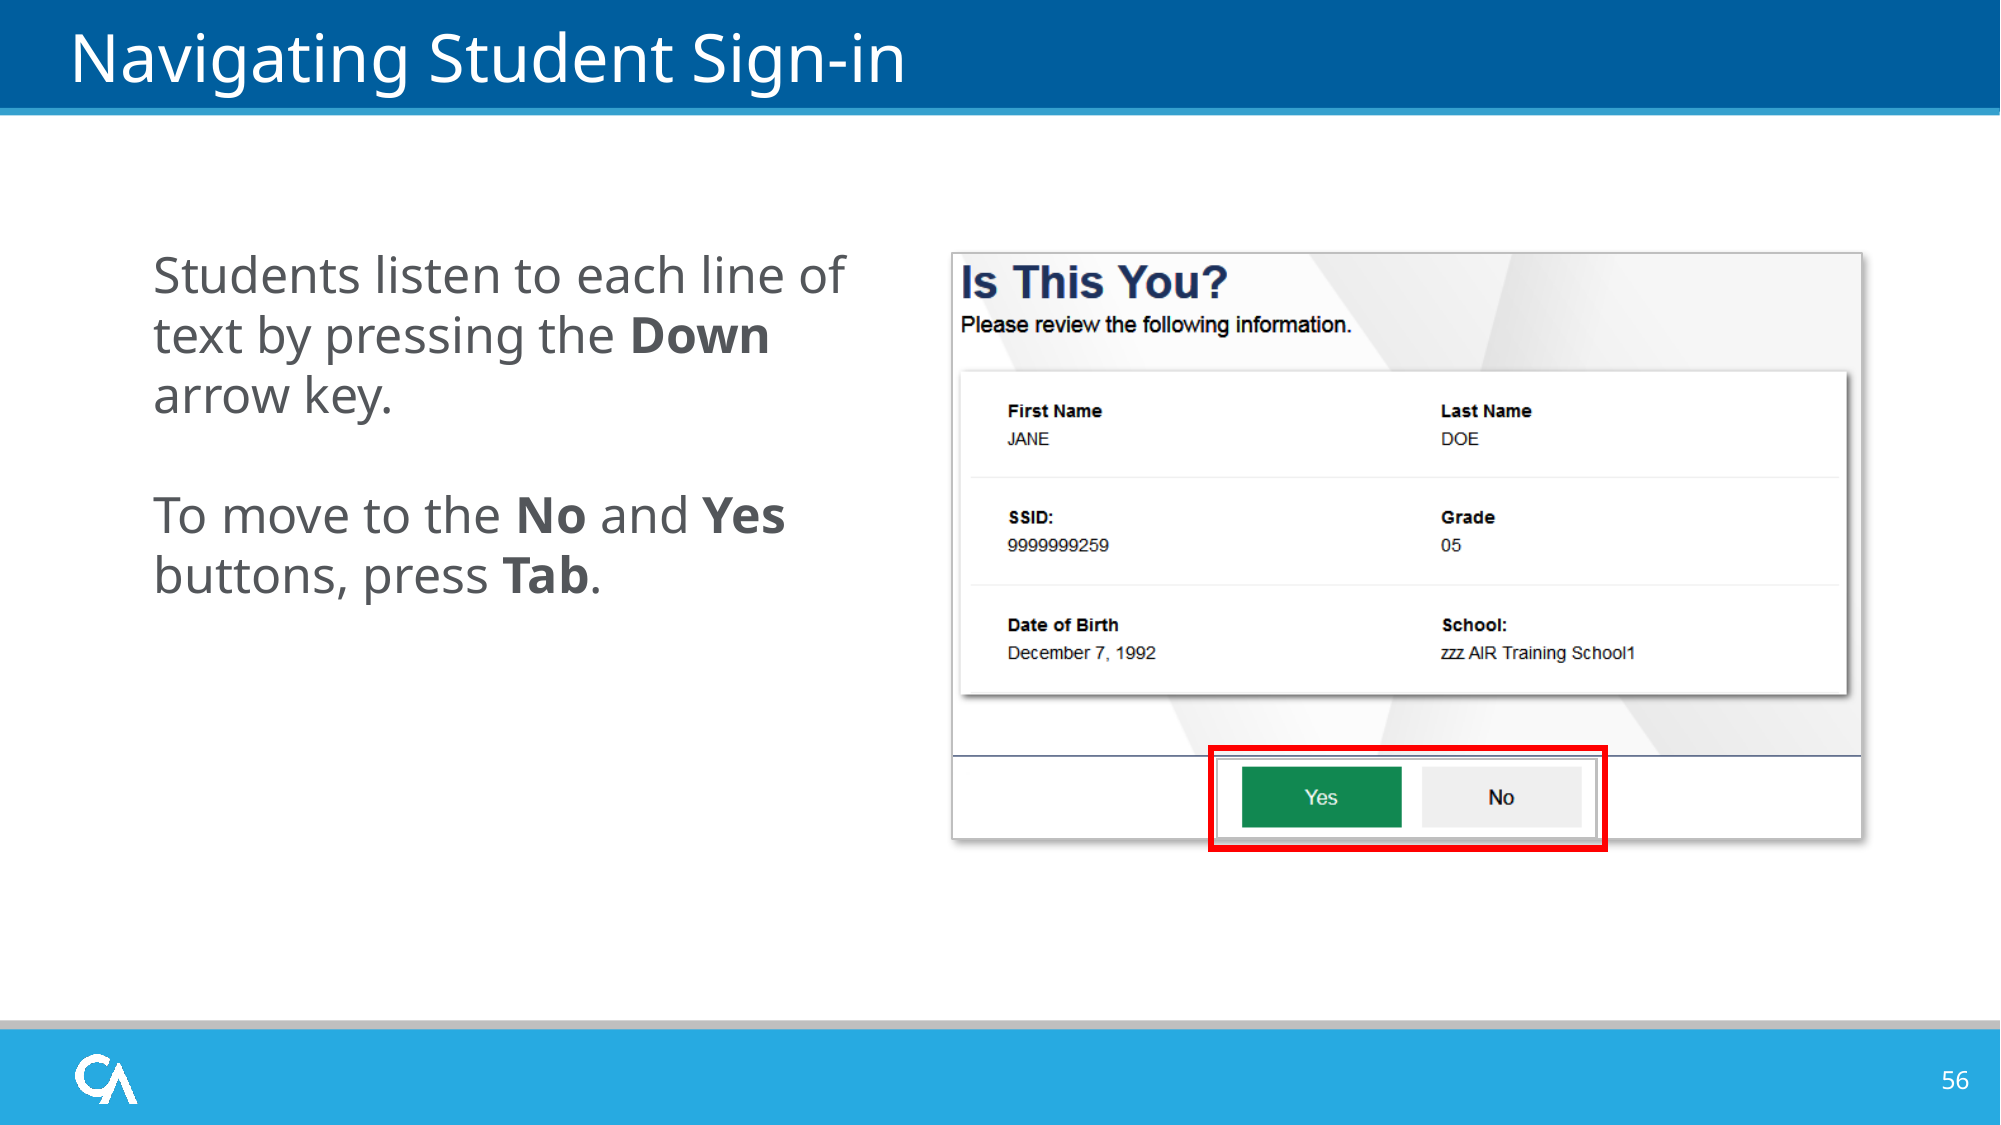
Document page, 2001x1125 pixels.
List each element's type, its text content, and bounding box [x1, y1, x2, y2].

picture [75, 1054, 138, 1104]
text_box Students listen to each line of text by pressing the Down arrow key. To move to the No and Yes buttons, press Tab. [138, 236, 888, 950]
title Navigating Student Sign-in [69, 10, 1878, 96]
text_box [952, 254, 1862, 839]
text_box [1210, 839, 1606, 849]
text_box 56 [1899, 1057, 1985, 1111]
